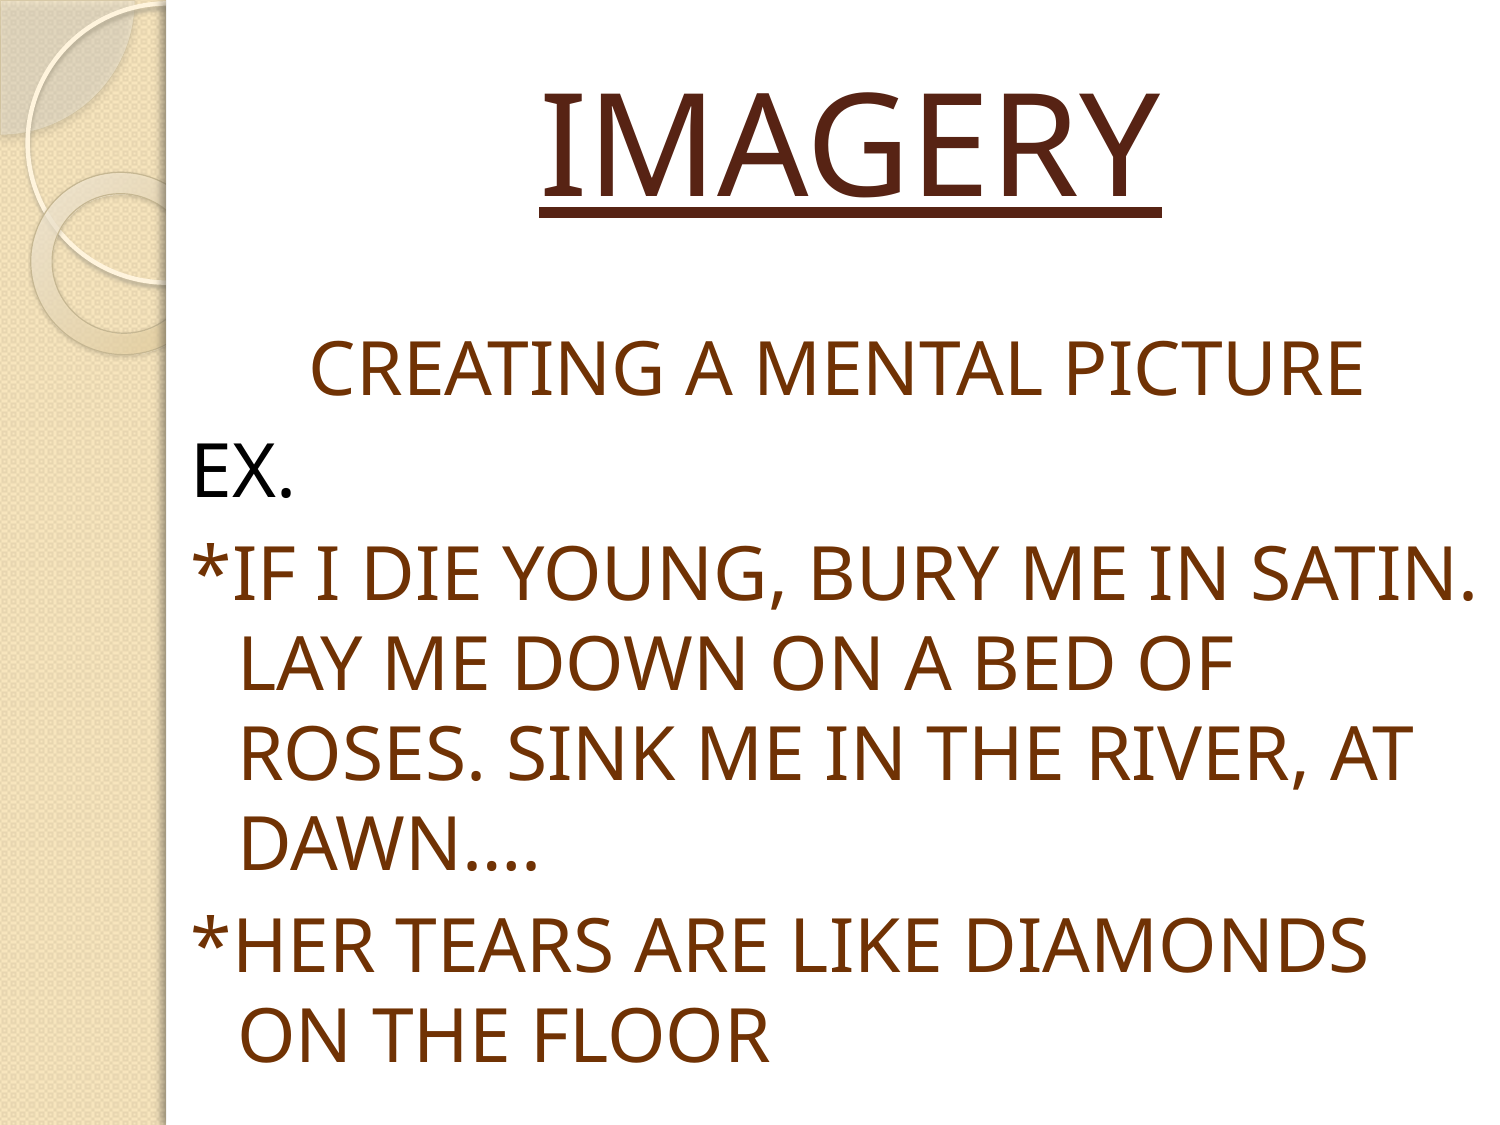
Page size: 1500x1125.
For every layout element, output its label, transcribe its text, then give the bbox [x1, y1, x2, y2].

list CREATING A MENTAL PICTURE EX. *IF I DIE YOUNG, BURY ME IN SATIN. LAY ME DOWN ON A BED OF ROSES. SINK ME IN THE RIVER, AT DAWN…. *HER TEARS ARE LIKE DIAMONDS ON THE FLOOR [162, 312, 1500, 1125]
title IMAGERY [235, 45, 1466, 233]
